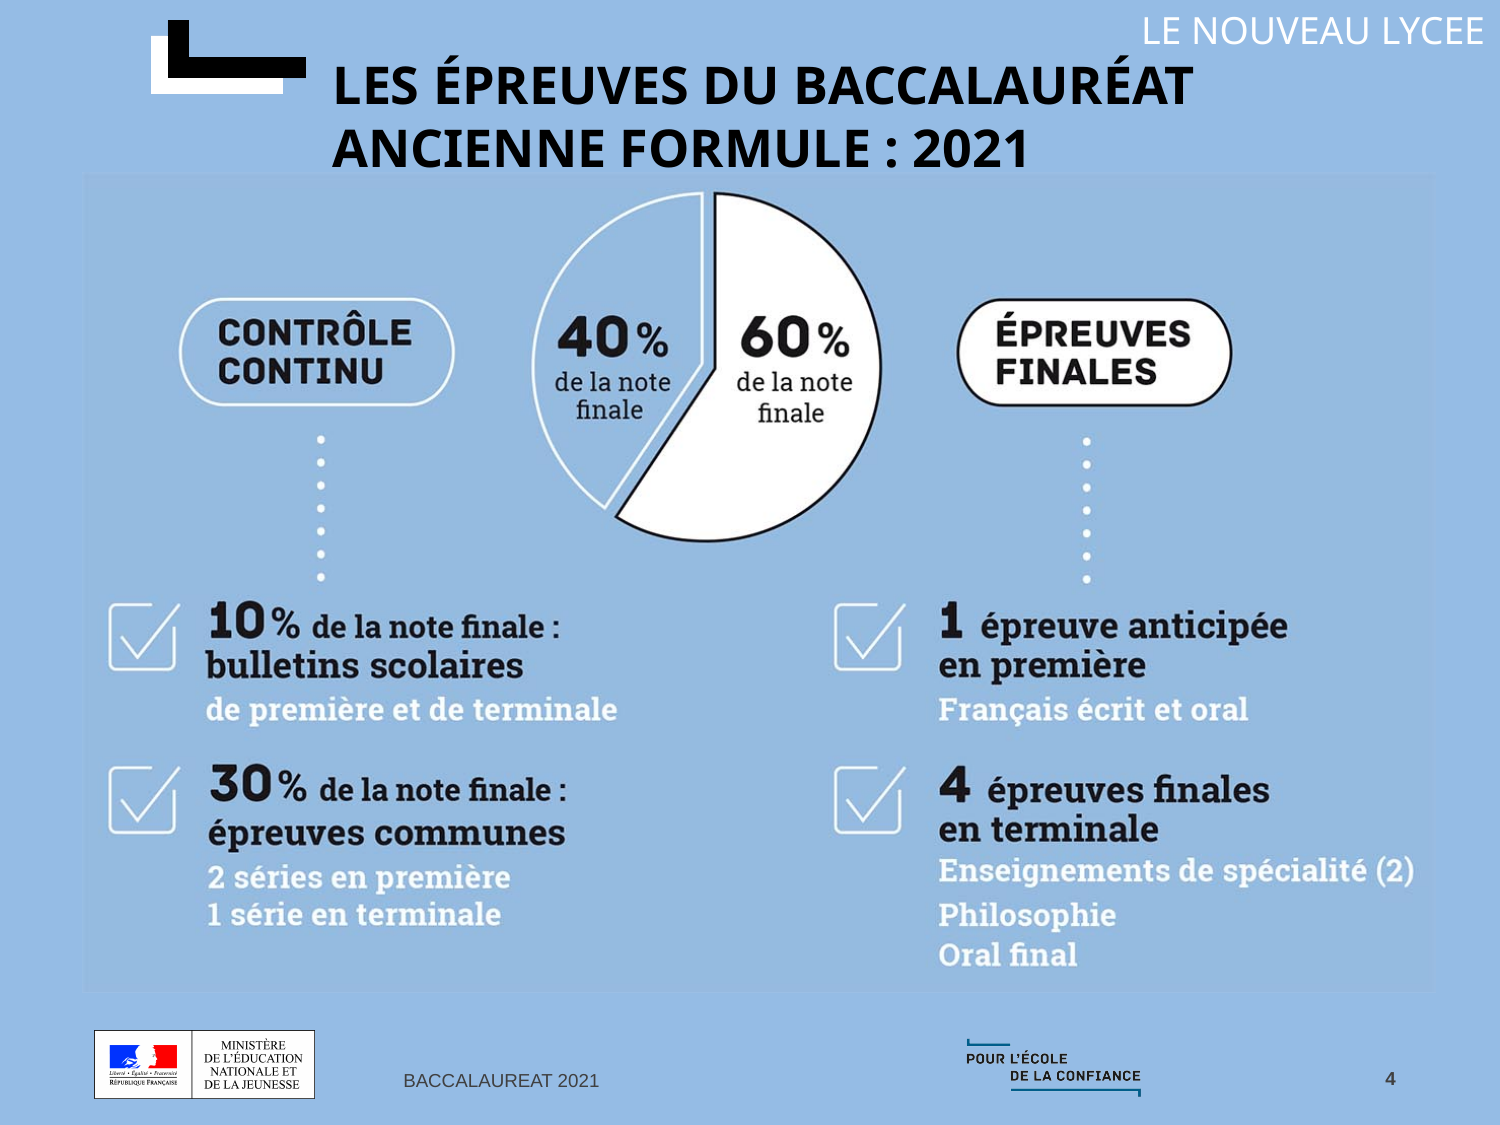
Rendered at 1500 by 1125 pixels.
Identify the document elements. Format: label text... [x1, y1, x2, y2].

picture [82, 172, 1437, 994]
picture [151, 20, 306, 94]
slide_number 4 [1337, 1048, 1411, 1109]
picture [953, 1025, 1154, 1109]
title Les épreuves du baccalauréat Ancienne formule : 2021 [317, 9, 1500, 221]
picture [94, 1030, 315, 1099]
